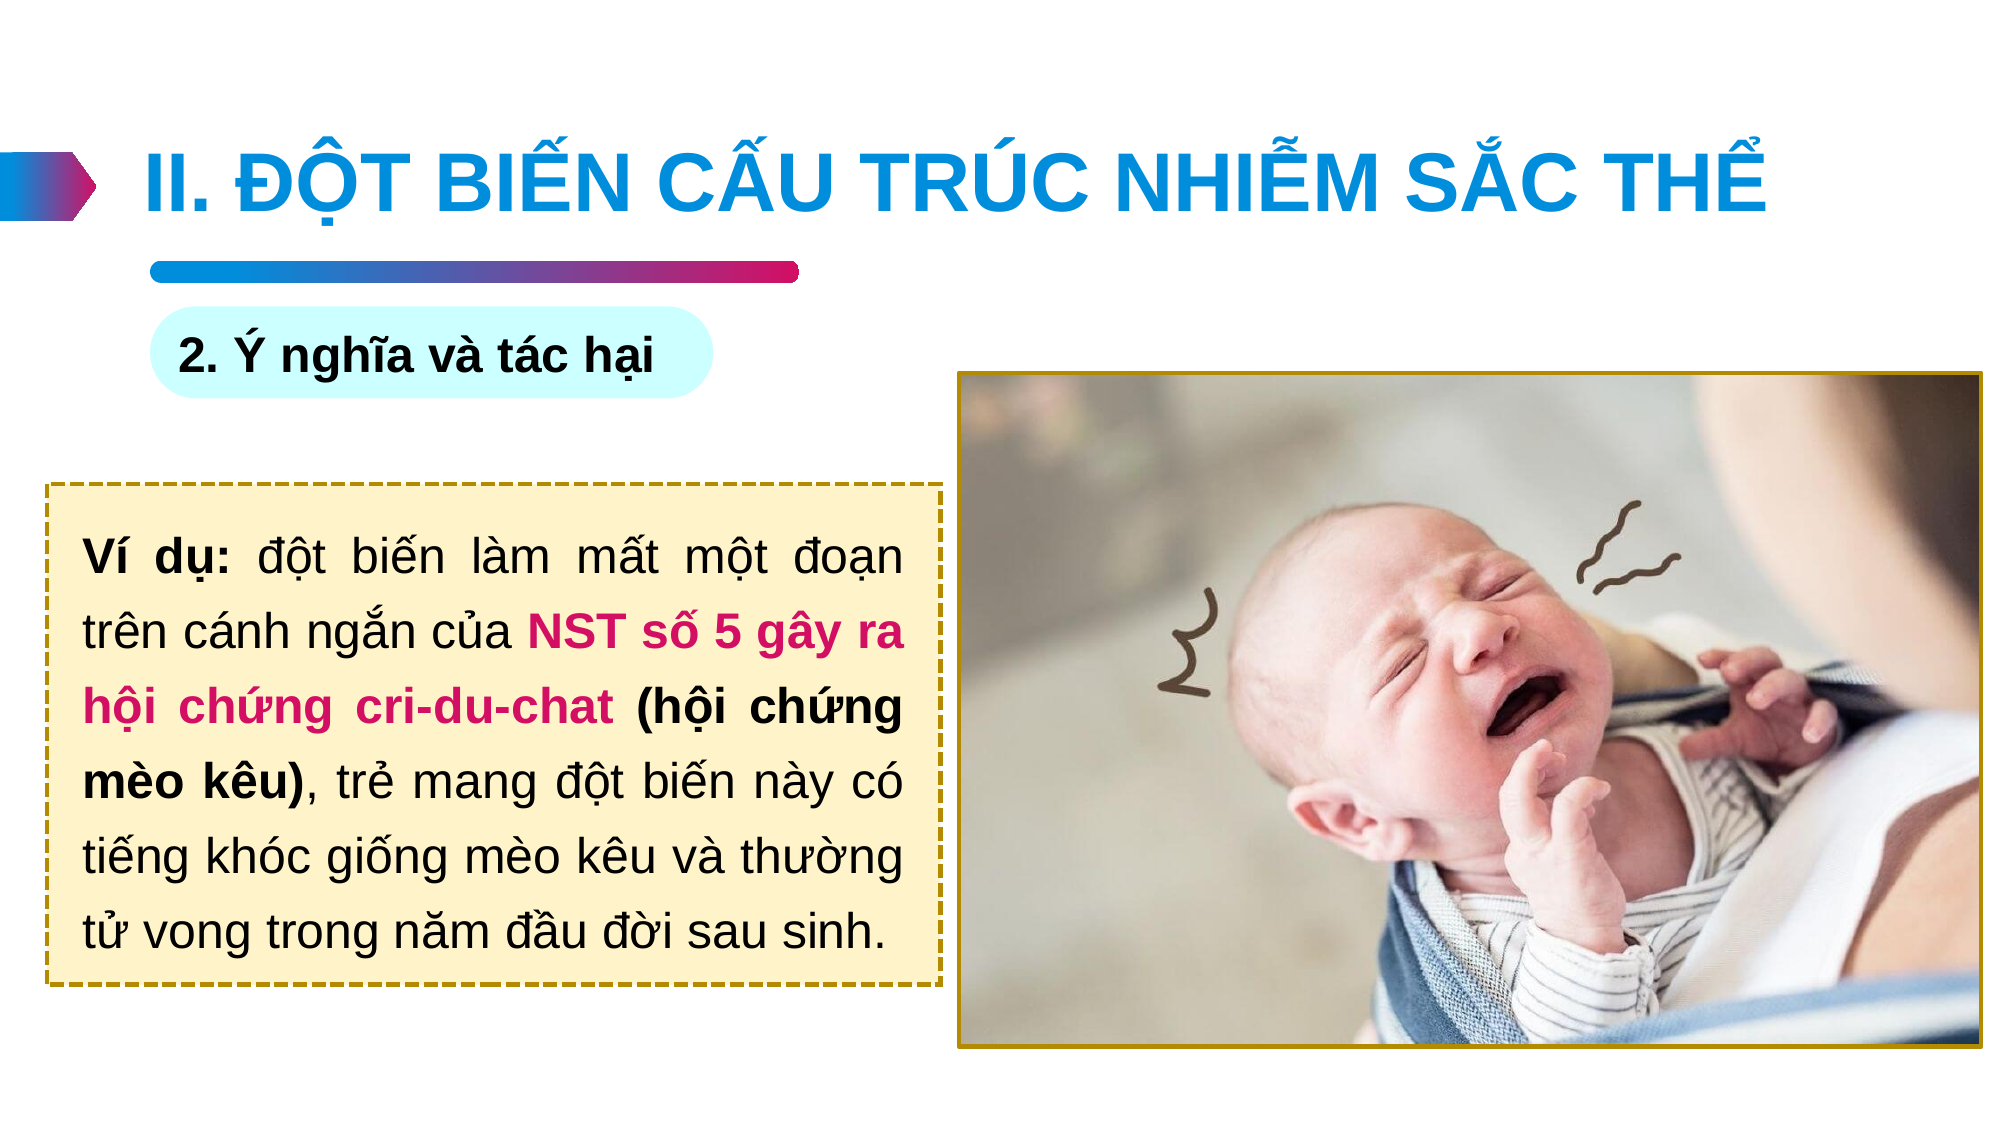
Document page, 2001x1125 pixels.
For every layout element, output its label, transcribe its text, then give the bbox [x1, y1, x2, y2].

text_box II. ĐỘT BIẾN CẤU TRÚC NHIỄM SẮC THỂ [128, 131, 1798, 238]
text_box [46, 484, 941, 985]
text_box [150, 260, 800, 283]
text_box 2. Ý nghĩa và tác hại [150, 306, 714, 399]
text_box [0, 152, 97, 221]
picture [961, 375, 1979, 1045]
